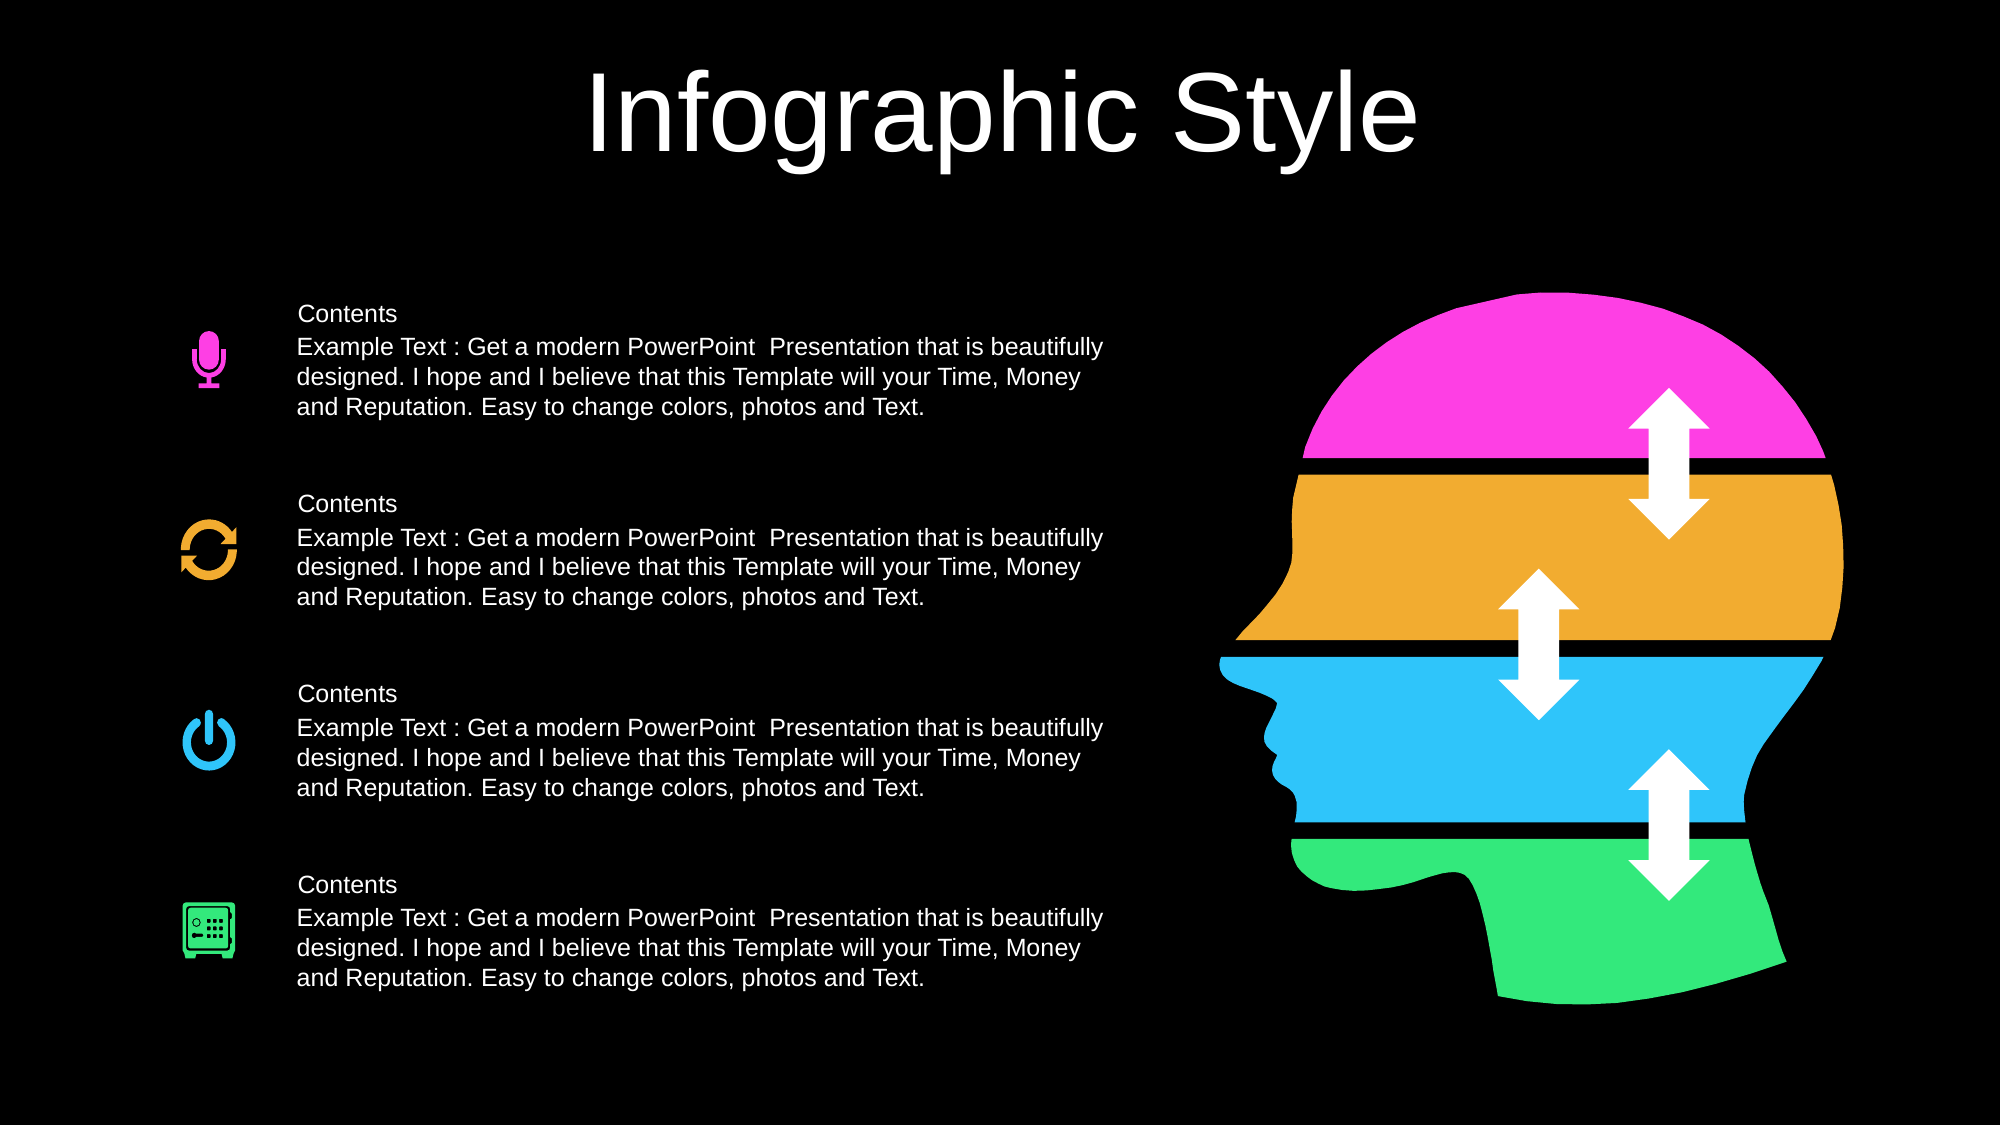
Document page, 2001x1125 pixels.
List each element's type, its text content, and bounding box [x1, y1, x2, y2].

list Infographic Style [53, 55, 1952, 175]
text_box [1219, 292, 1844, 1005]
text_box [281, 670, 1147, 810]
text_box [179, 518, 238, 552]
text_box [180, 548, 238, 582]
text_box [181, 901, 237, 960]
text_box [181, 708, 237, 772]
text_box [281, 860, 1147, 1001]
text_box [281, 289, 1147, 430]
text_box [191, 330, 227, 390]
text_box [281, 480, 1147, 620]
